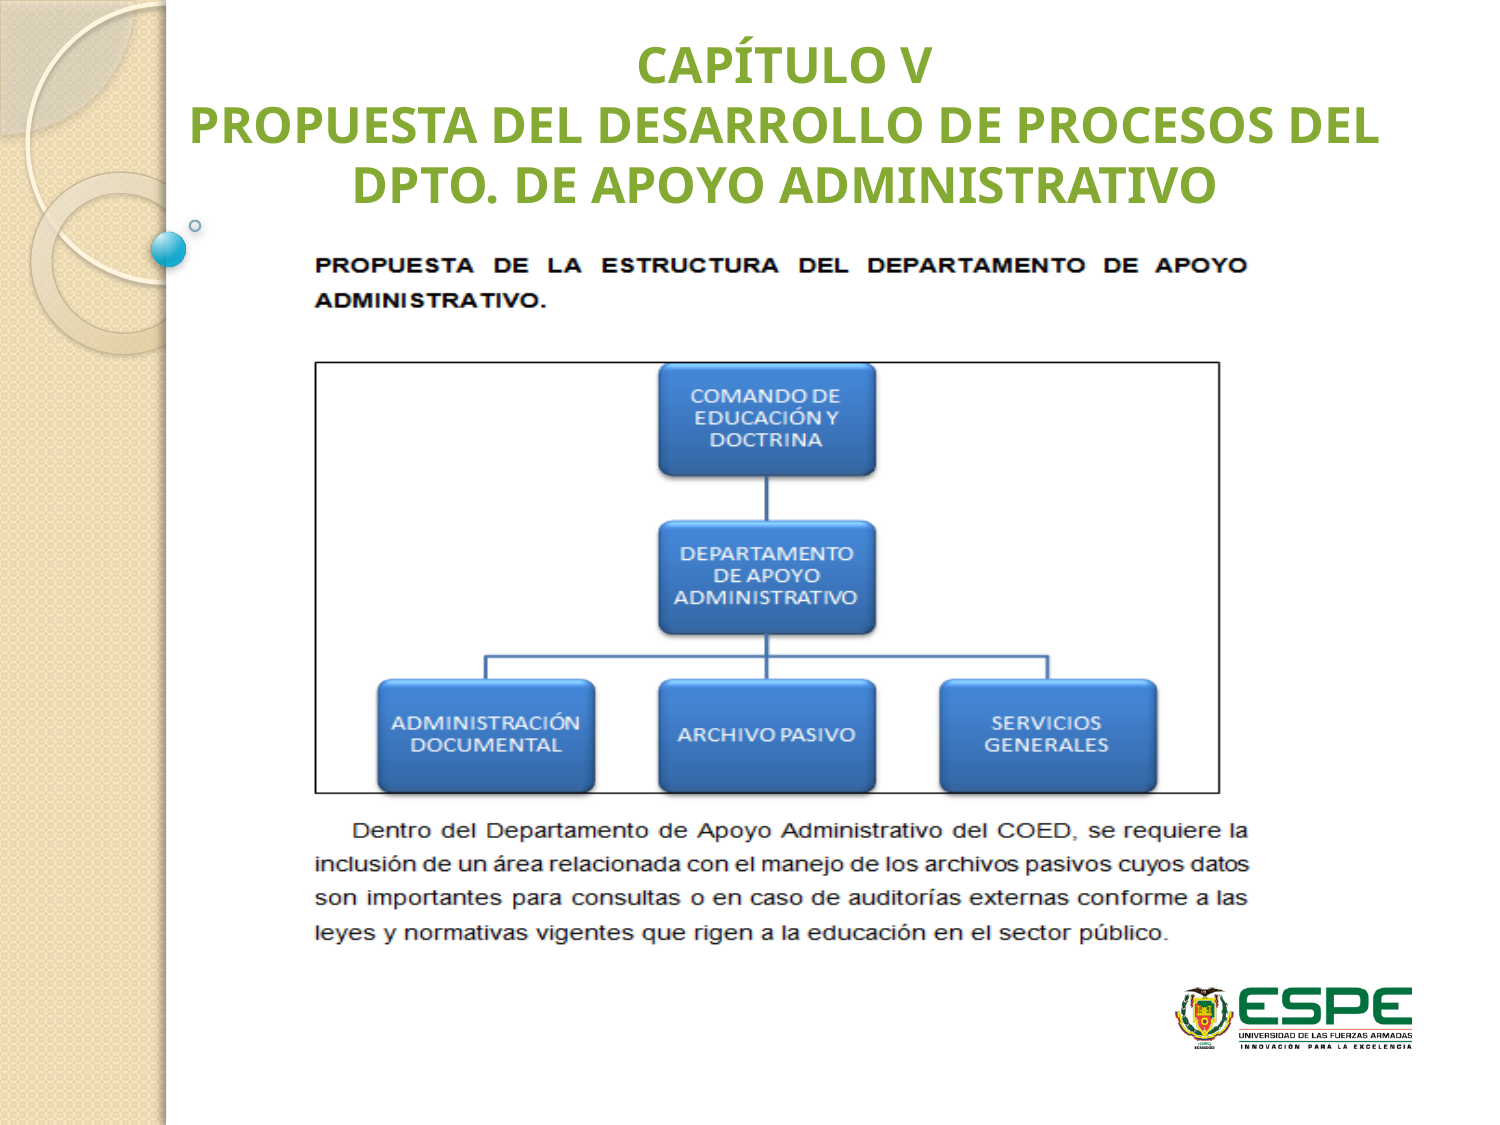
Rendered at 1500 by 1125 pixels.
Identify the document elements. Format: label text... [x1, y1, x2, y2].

picture [288, 231, 1306, 965]
picture [1174, 987, 1412, 1049]
text_box CAPÍTULO V PROPUESTA DEL DESARROLLO DE PROCESOS DEL DPTO. DE APOYO ADMINISTRATIVO [128, 25, 1442, 221]
